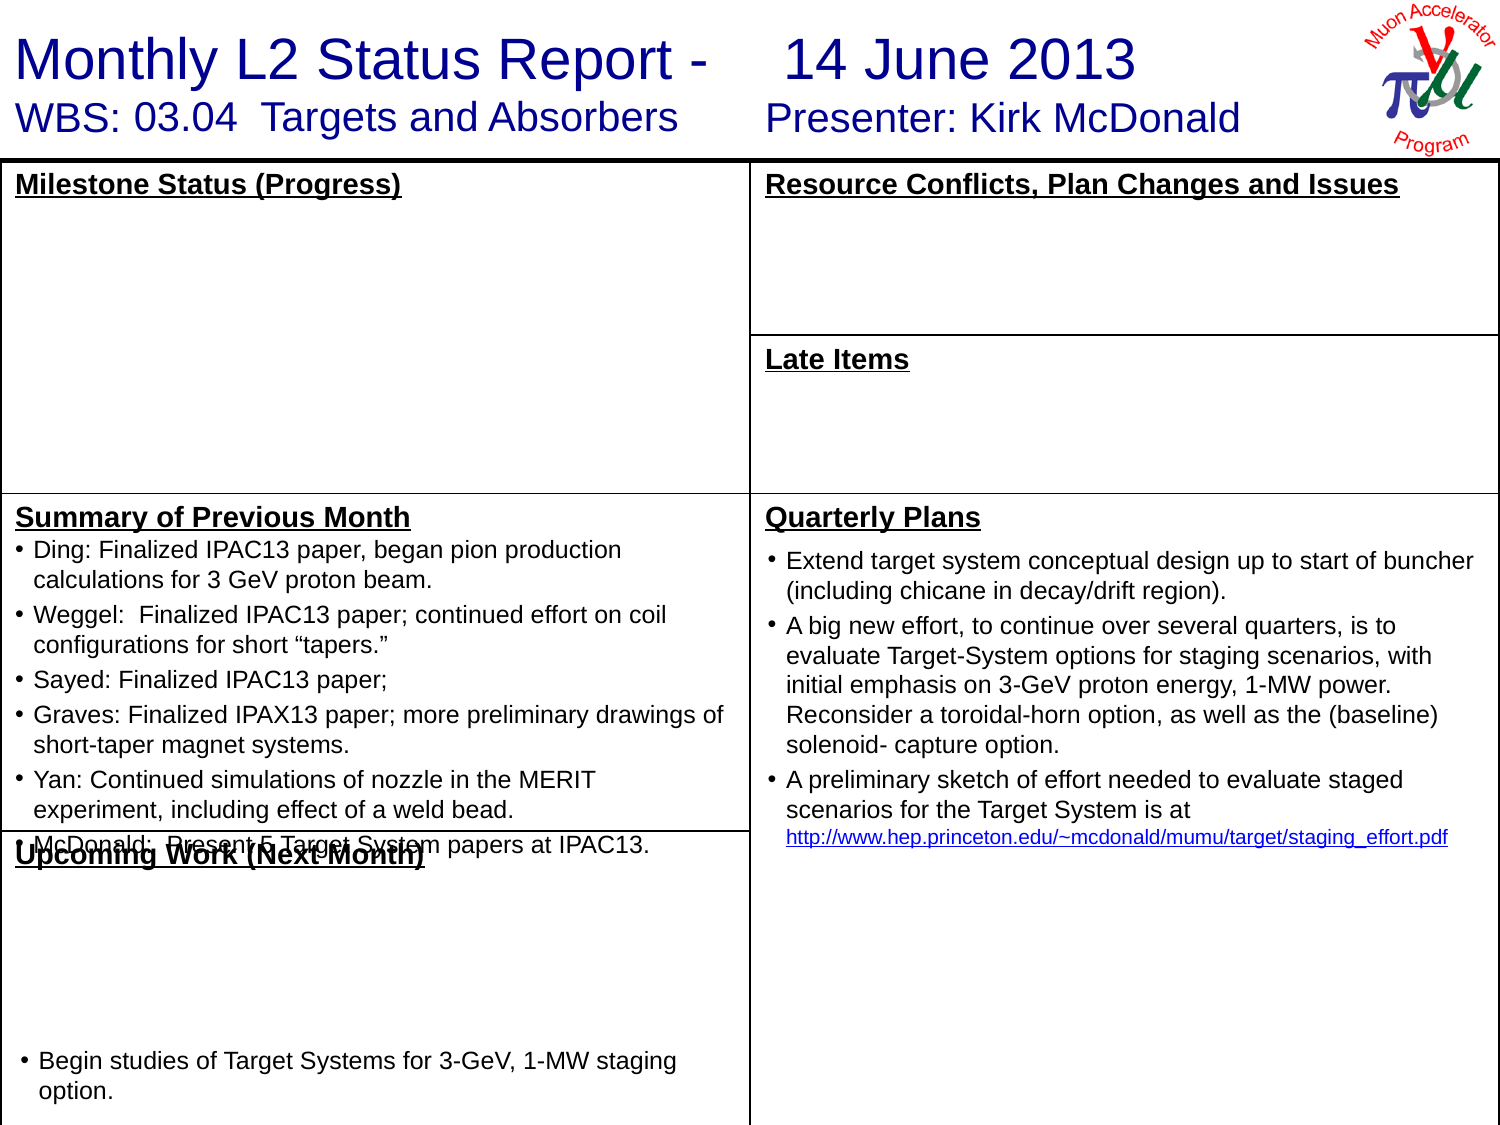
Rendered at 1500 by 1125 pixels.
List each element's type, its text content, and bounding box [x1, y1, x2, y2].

picture [1360, 0, 1500, 158]
list Begin studies of Target Systems for 3-GeV, 1-MW staging option. [5, 1037, 752, 1112]
list Extend target system conceptual design up to start of buncher (including chicane in decay/drift region). A big new effort, to continue over several quarters, is to evaluate Target-System options for staging scenarios, with initial emphasis on 3-GeV proton energy, 1-MW power. Reconsider a toroidal-horn option, as well as the (baseline) solenoid- capture option. A preliminary sketch of effort needed to evaluate staged scenarios for the Target System is at http://www.hep.princeton.edu/~mcdonald/mumu/target/staging_effort.pdf [752, 536, 1500, 1112]
list 03.04 Targets and Absorbers [118, 95, 748, 135]
list Kirk McDonald [954, 92, 1364, 139]
list 14 June 2013 [768, 19, 1364, 93]
list Ding: Finalized IPAC13 paper, began pion production calculations for 3 GeV proton beam. Weggel: Finalized IPAC13 paper; continued effort on coil configurations for short “tapers.” Sayed: Finalized IPAC13 paper; Graves: Finalized IPAX13 paper; more preliminary drawings of short-taper magnet systems. Yan: Continued simulations of nozzle in the MERIT experiment, including effect of a weld bead. McDonald: Present 5 Target System papers at IPAC13. [0, 526, 748, 941]
